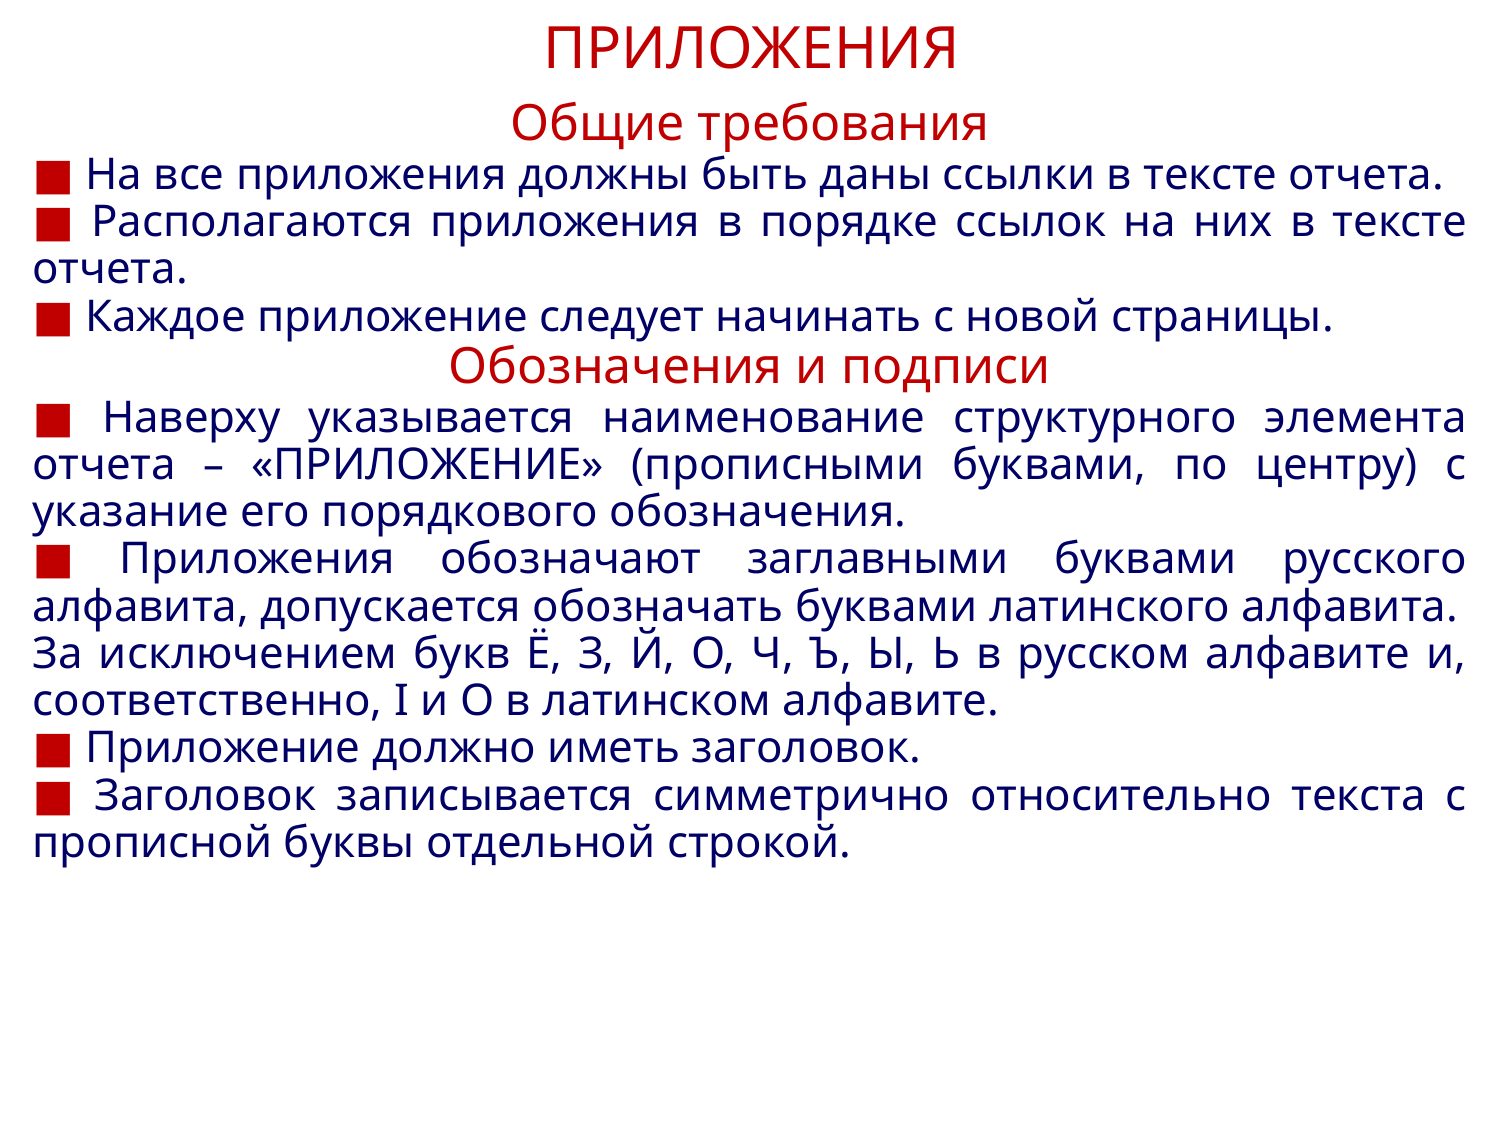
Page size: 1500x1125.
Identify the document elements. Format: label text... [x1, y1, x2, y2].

title ПРИЛОЖЕНИЯ [76, 0, 1427, 90]
list Общие требования ■ На все приложения должны быть даны ссылки в тексте отчета. ■ Располагаются приложения в порядке ссылок на них в тексте отчета. ■ Каждое приложение следует начинать с новой страницы. Обозначения и подписи ■ Наверху указывается наименование структурного элемента отчета – «ПРИЛОЖЕНИЕ» (прописными буквами, по центру) с указание его порядкового обозначения. ■ Приложения обозначают заглавными буквами русского алфавита, допускается обозначать буквами латинского алфавита. За исключением букв Ё, З, Й, О, Ч, Ъ, Ы, Ь в русском алфавите и, соответственно, I и O в латинском алфавите. ■ Приложение должно иметь заголовок. ■ Заголовок записывается симметрично относительно текста с прописной буквы отдельной строкой. [17, 90, 1483, 1125]
